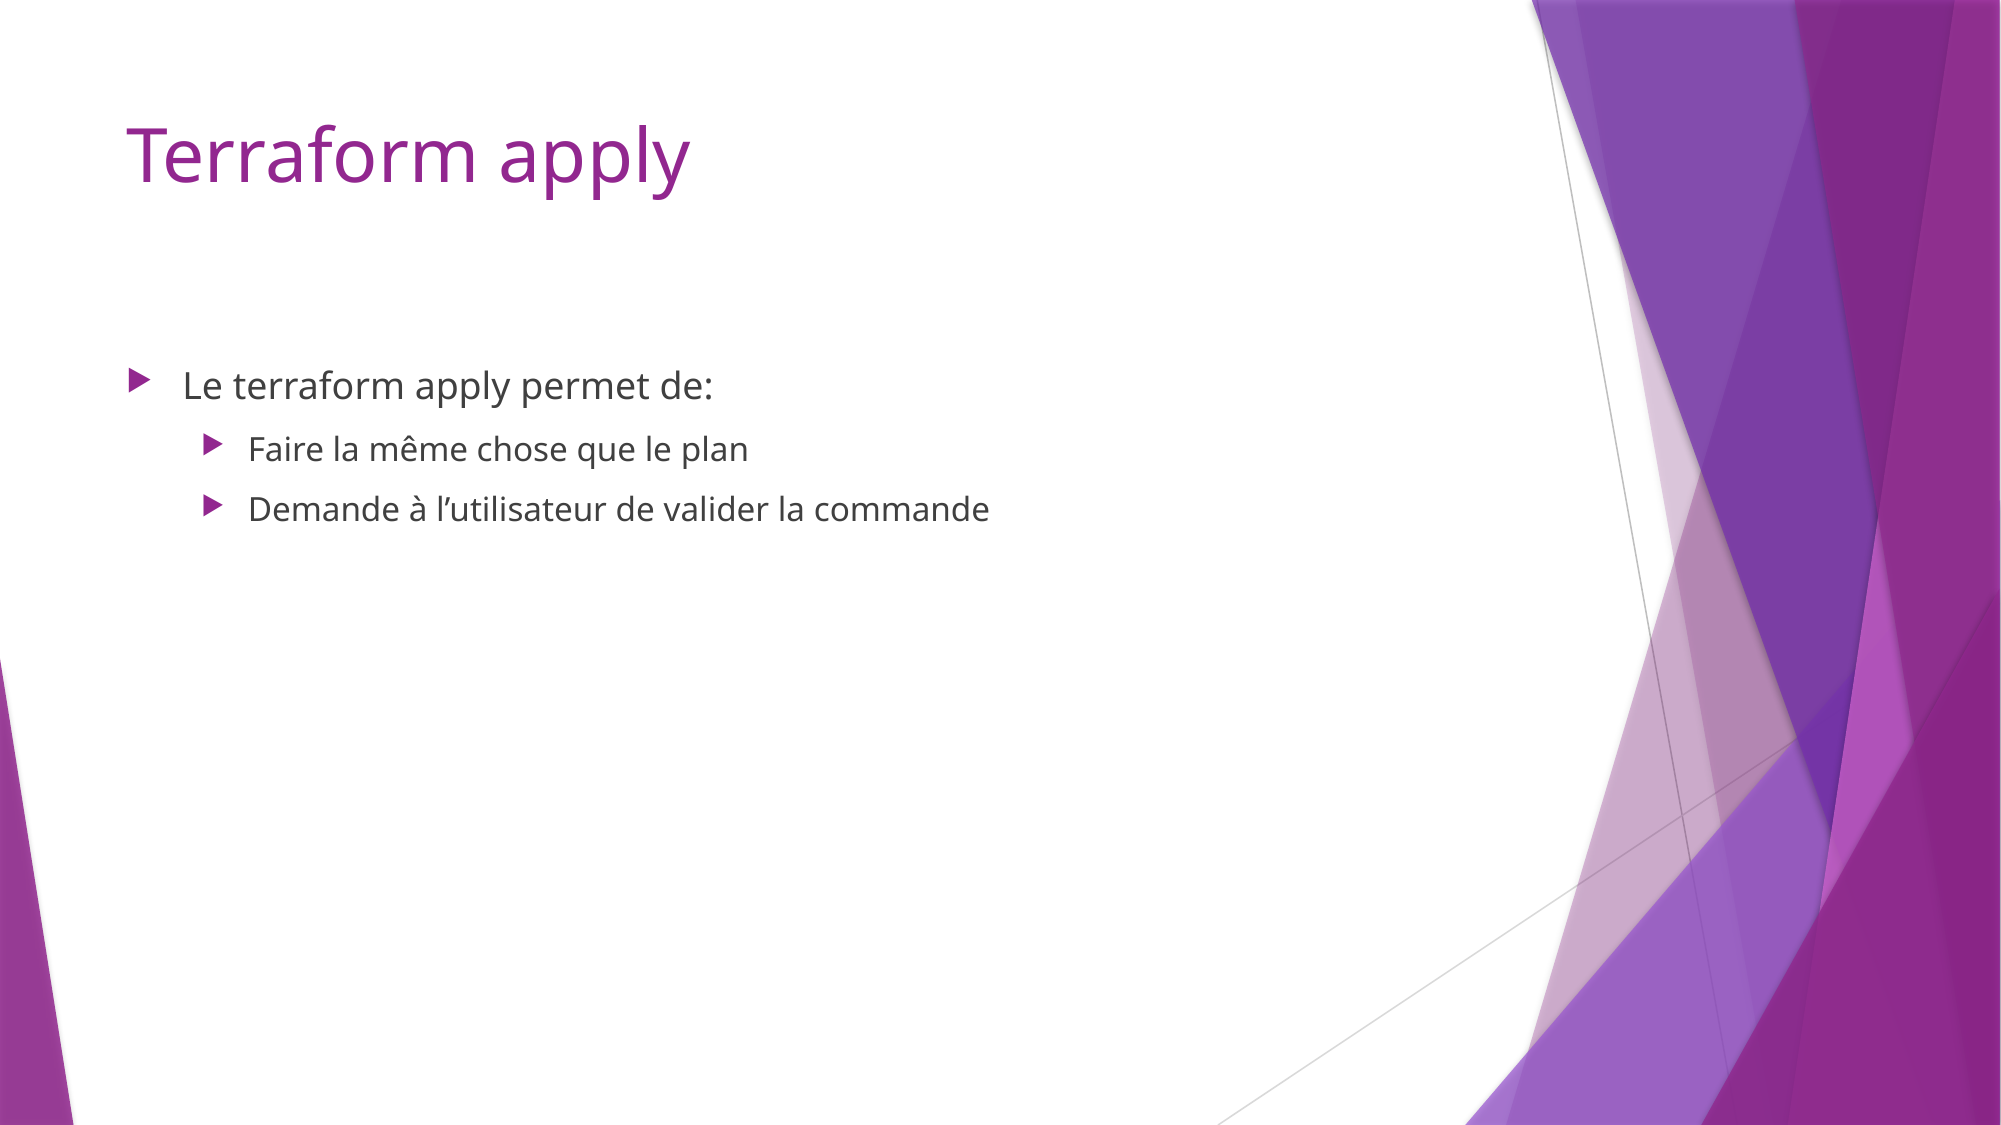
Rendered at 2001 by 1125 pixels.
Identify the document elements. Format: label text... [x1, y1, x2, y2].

title Terraform apply [111, 99, 1522, 317]
list Le terraform apply permet de: Faire la même chose que le plan Demande à l’utilisateur de valider la commande [111, 354, 1522, 992]
